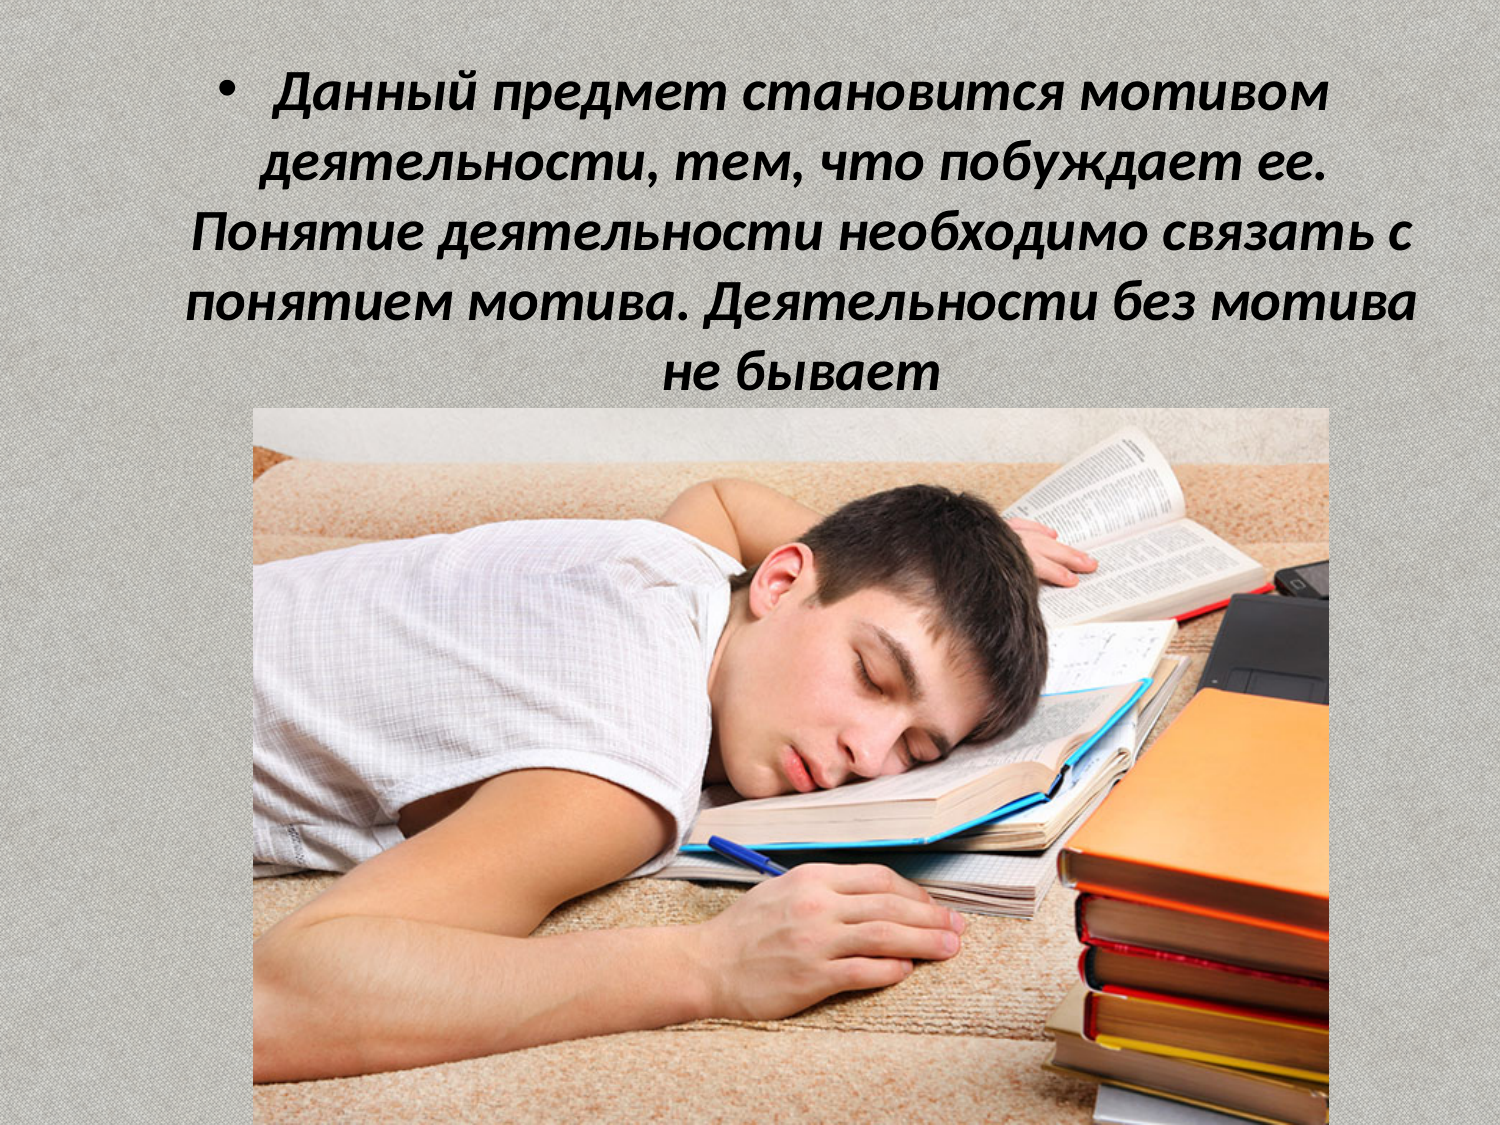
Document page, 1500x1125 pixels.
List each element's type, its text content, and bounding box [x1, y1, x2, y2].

picture [0, 0, 1500, 1125]
list Данный предмет становится мотивом деятельности, тем, что побуждает ее. Понятие деятельности необходимо связать с понятием мотива. Деятельности без мотива не бывает [88, 44, 1459, 1005]
